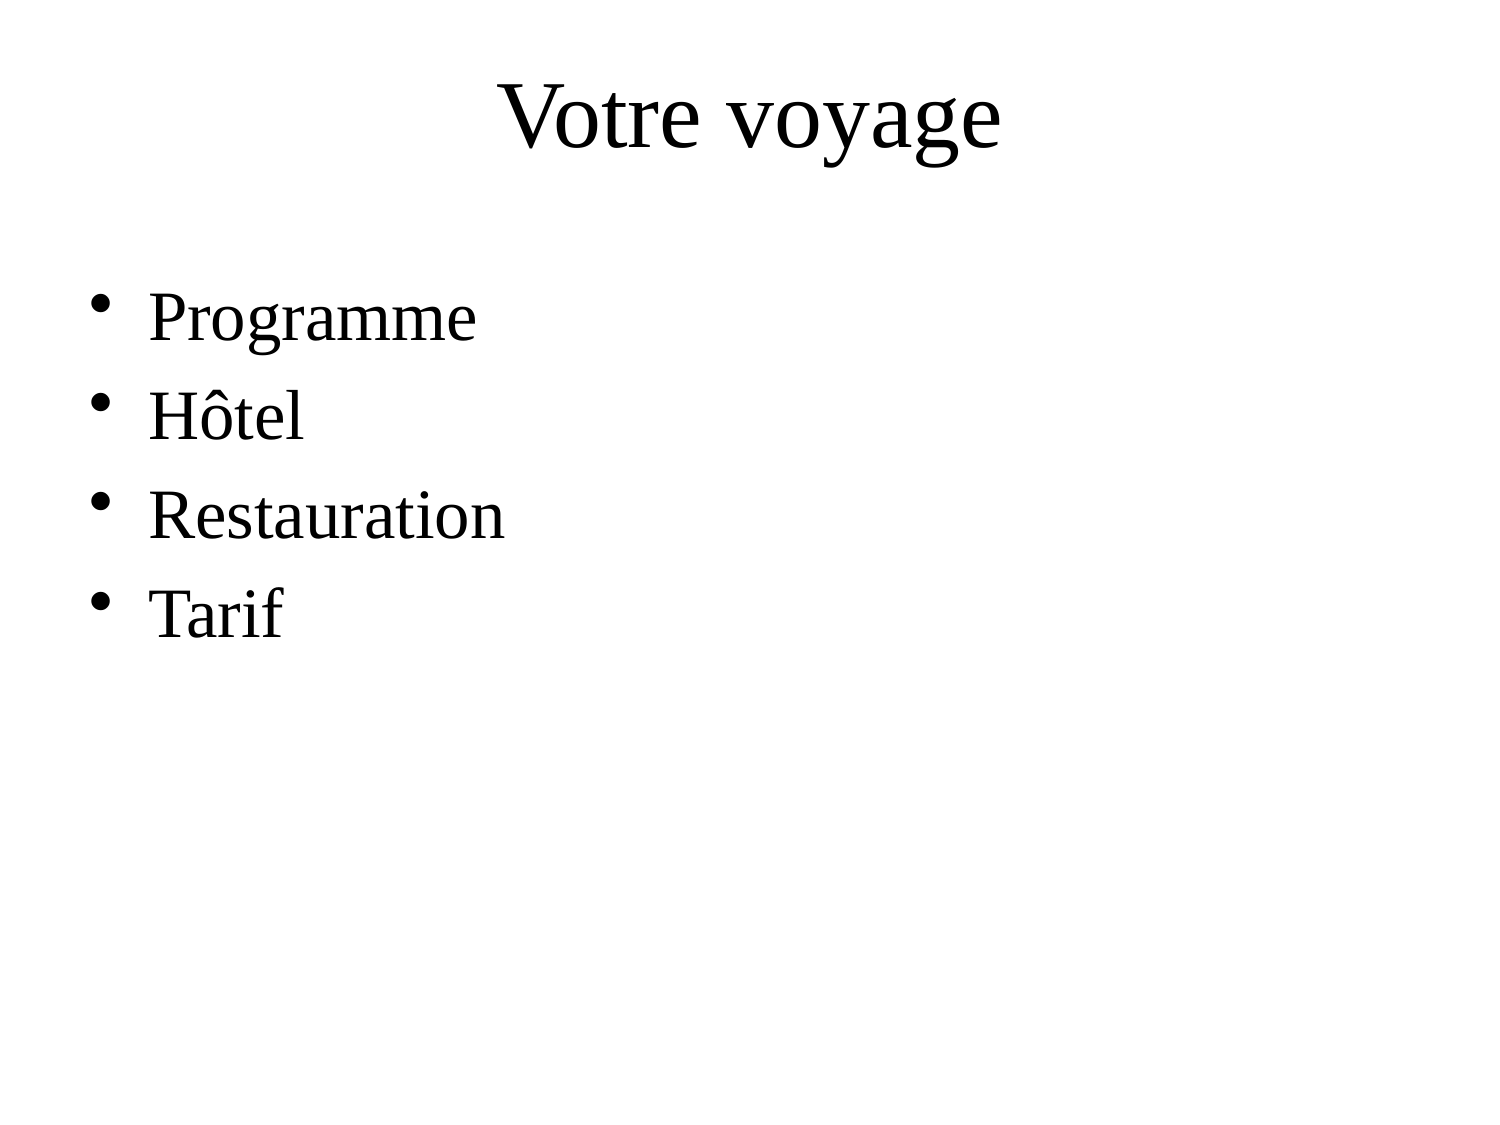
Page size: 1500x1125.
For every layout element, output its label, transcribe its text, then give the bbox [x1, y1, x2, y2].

title Votre voyage [75, 45, 1425, 233]
list Programme Hôtel Restauration Tarif [75, 262, 1418, 1008]
